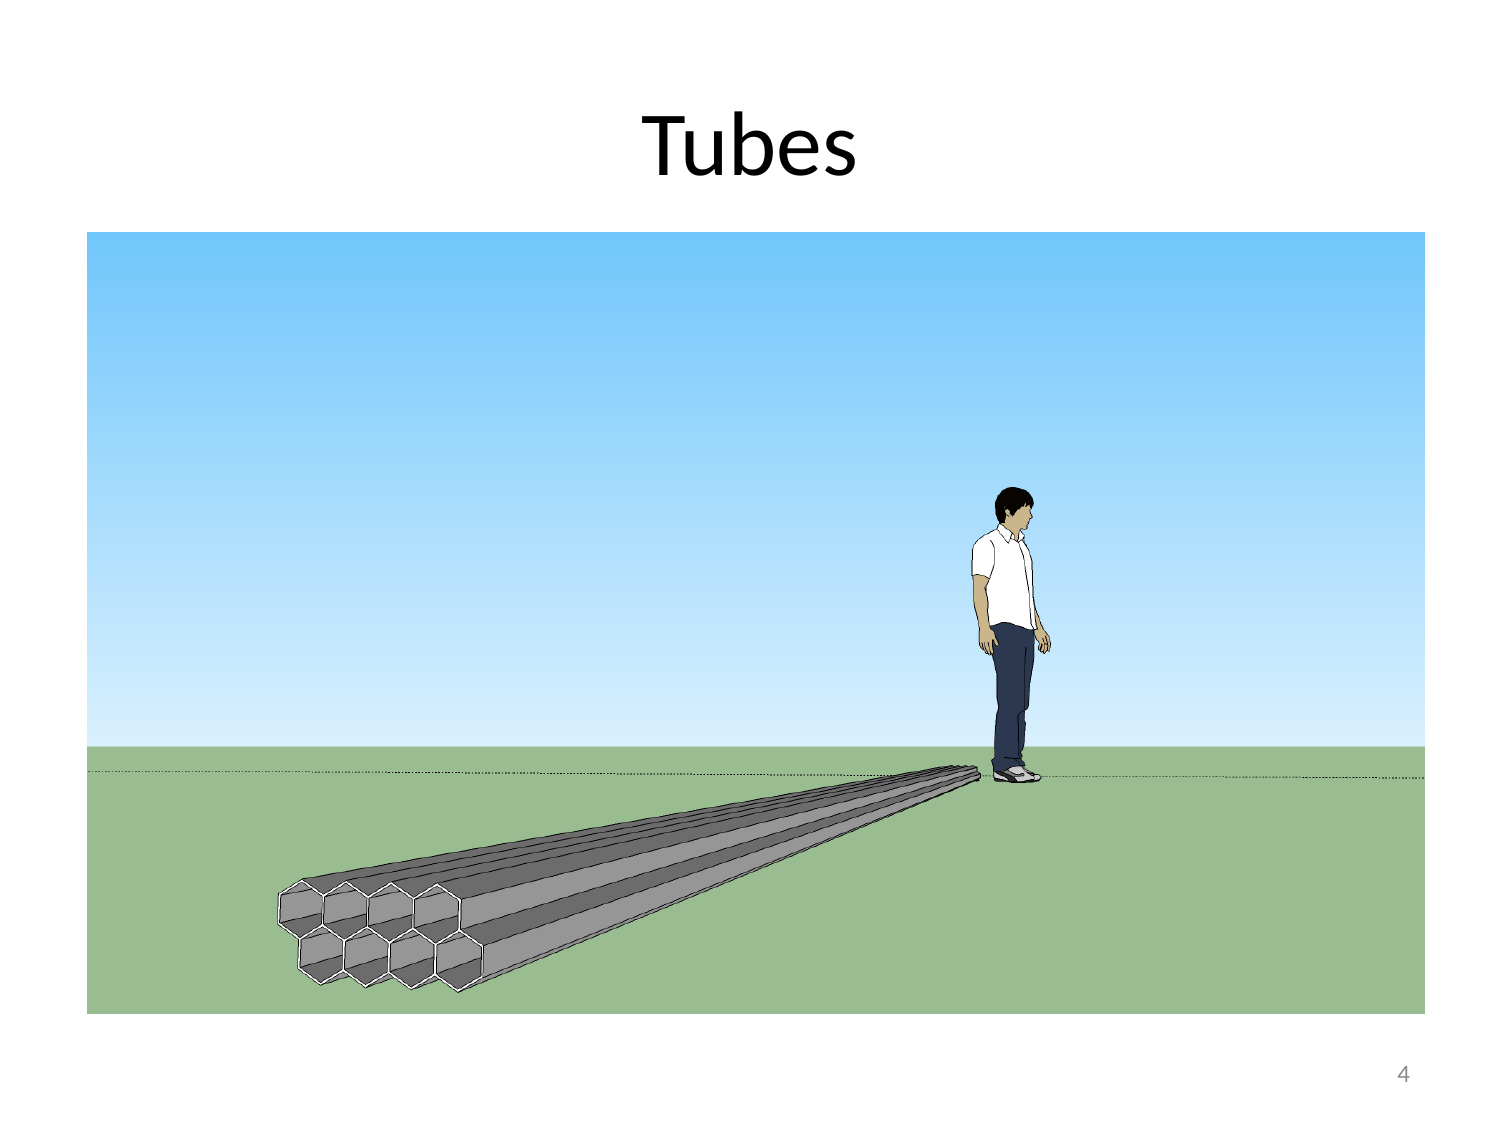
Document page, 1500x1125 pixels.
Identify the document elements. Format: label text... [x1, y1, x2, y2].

picture [87, 232, 1426, 1014]
title Tubes [75, 45, 1425, 233]
slide_number 4 [1074, 1042, 1425, 1103]
